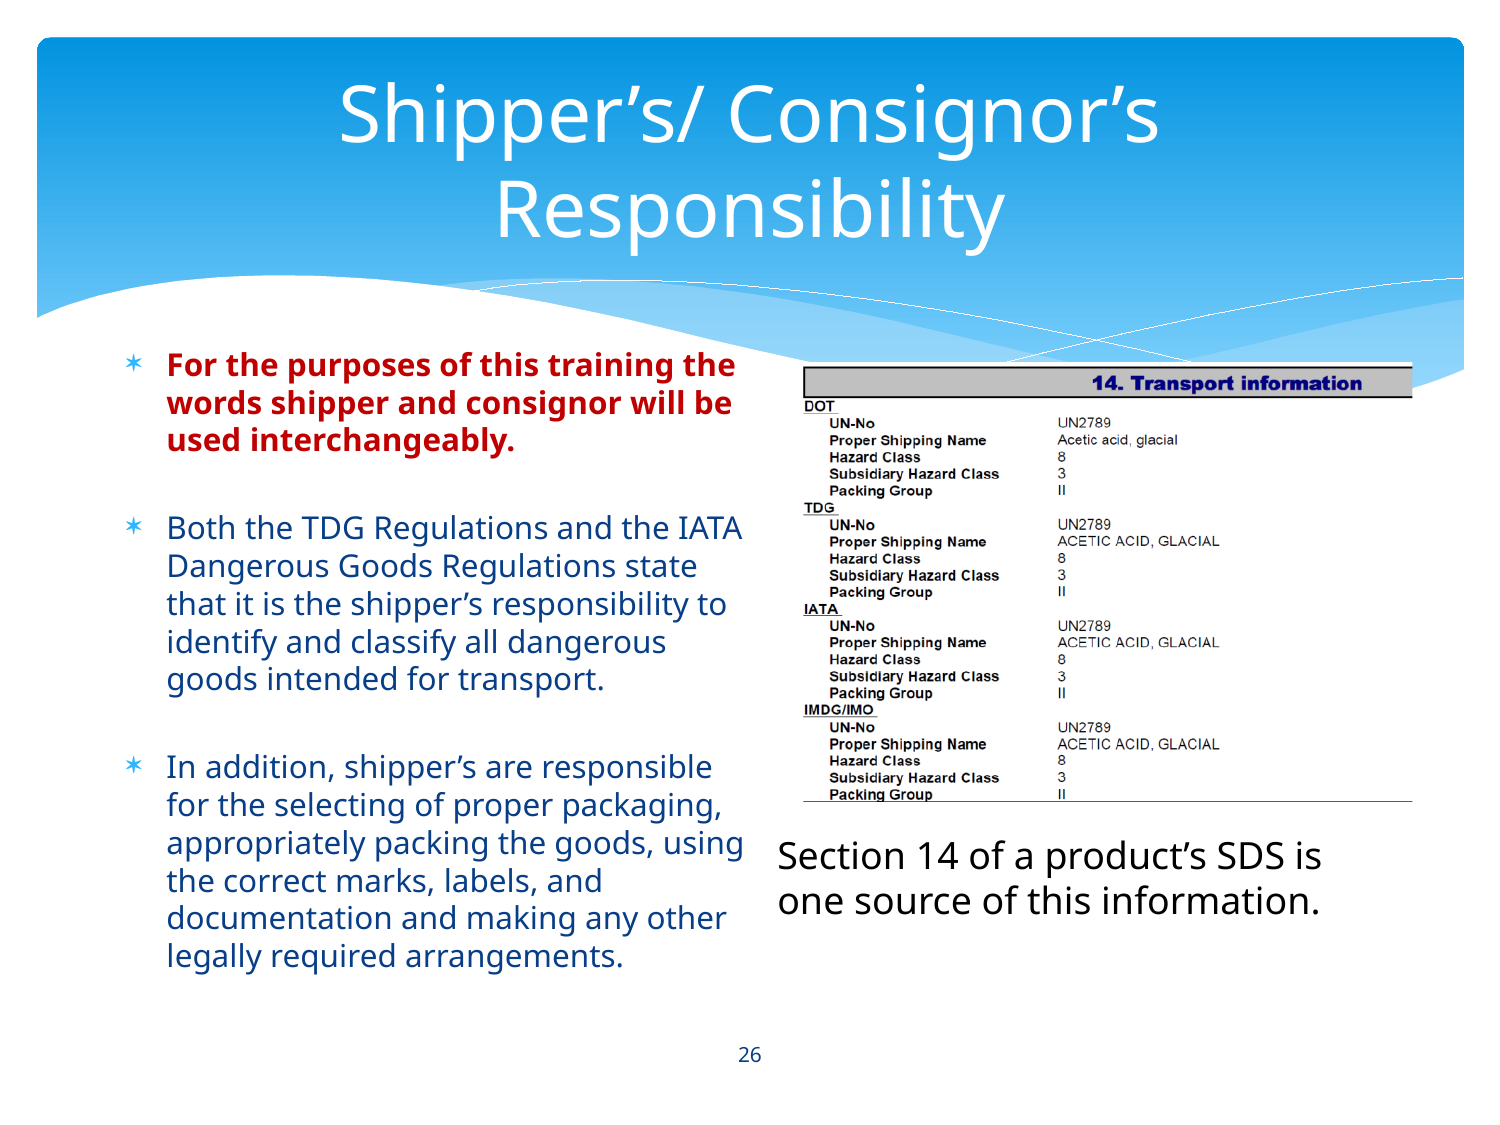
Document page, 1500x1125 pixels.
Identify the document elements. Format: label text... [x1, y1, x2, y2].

title Shipper’s/ Consignor’s Responsibility [75, 55, 1425, 261]
slide_number 26 [654, 1025, 846, 1086]
text_box Section 14 of a product’s SDS is one source of this information. [762, 824, 1388, 930]
list For the purposes of this training the words shipper and consignor will be used interchangeably. Both the TDG Regulations and the IATA Dangerous Goods Regulations state that it is the shipper’s responsibility to identify and classify all dangerous goods intended for transport. In addition, shipper’s are responsible for the selecting of proper packaging, appropriately packing the goods, using the correct marks, labels, and documentation and making any other legally required arrangements. [111, 337, 763, 1005]
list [799, 362, 1413, 802]
